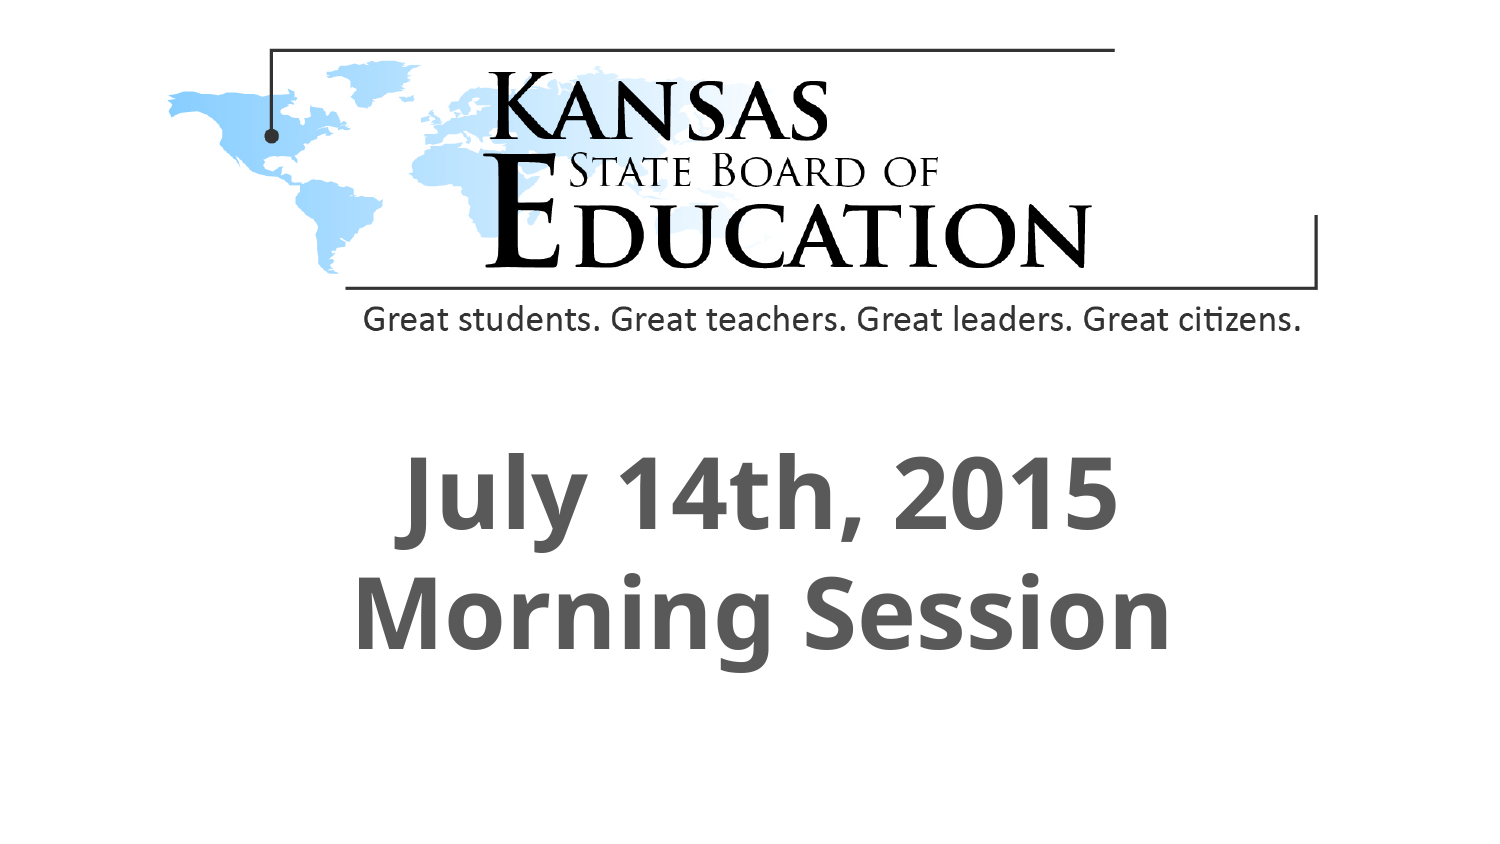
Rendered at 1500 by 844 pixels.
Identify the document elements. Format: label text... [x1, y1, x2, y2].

picture [126, 4, 1377, 372]
text_box July 14th, 2015 Morning Session [62, 421, 1463, 677]
